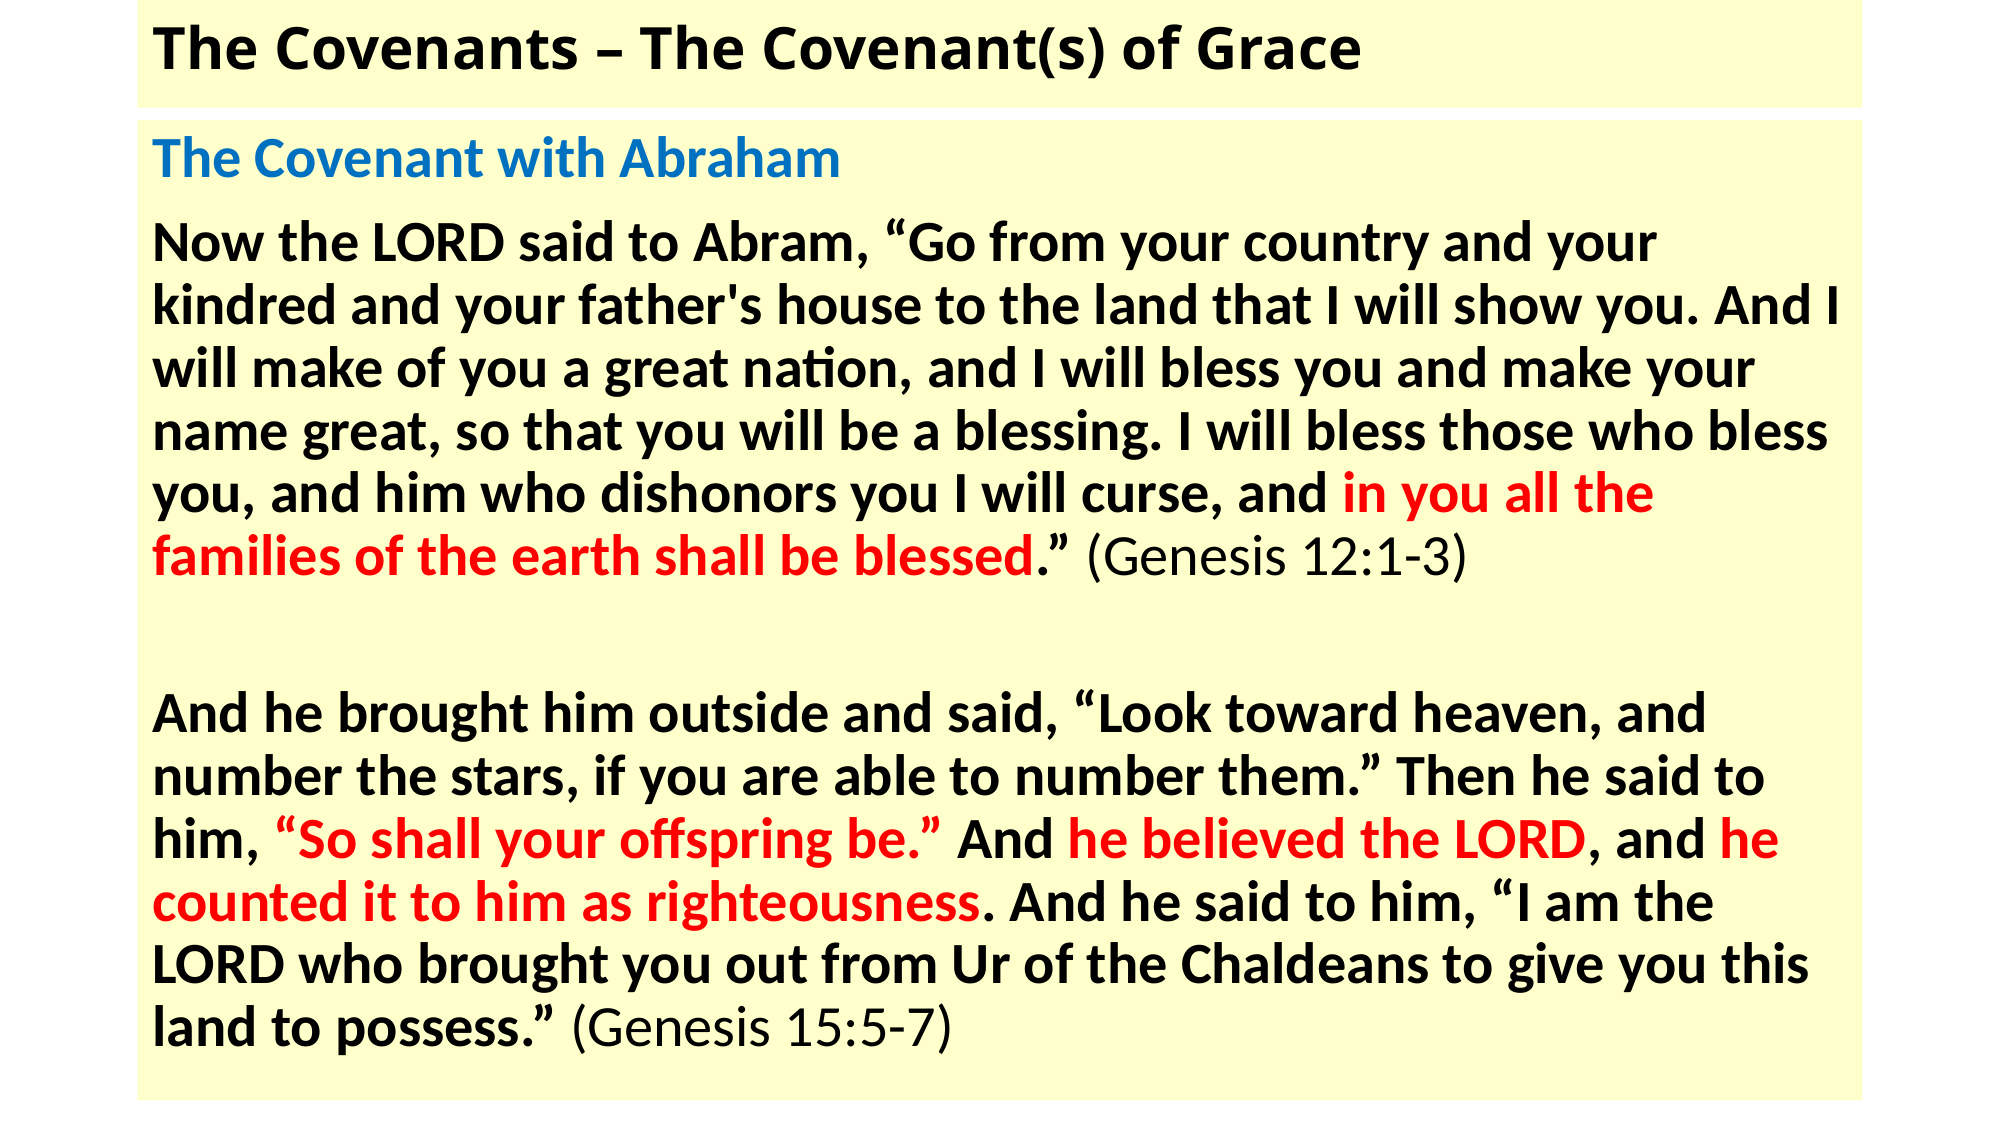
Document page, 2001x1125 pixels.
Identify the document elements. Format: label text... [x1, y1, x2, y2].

title The Covenants – The Covenant(s) of Grace [137, 0, 1863, 108]
list The Covenant with Abraham Now the LORD said to Abram, “Go from your country and your kindred and your father's house to the land that I will show you. And I will make of you a great nation, and I will bless you and make your name great, so that you will be a blessing. I will bless those who bless you, and him who dishonors you I will curse, and in you all the families of the earth shall be blessed.” (Genesis 12:1-3) And he brought him outside and said, “Look toward heaven, and number the stars, if you are able to number them.” Then he said to him, “So shall your offspring be.” And he believed the LORD, and he counted it to him as righteousness. And he said to him, “I am the LORD who brought you out from Ur of the Chaldeans to give you this land to possess.” (Genesis 15:5-7) [137, 120, 1863, 1101]
text_box [404, 971, 1716, 1057]
